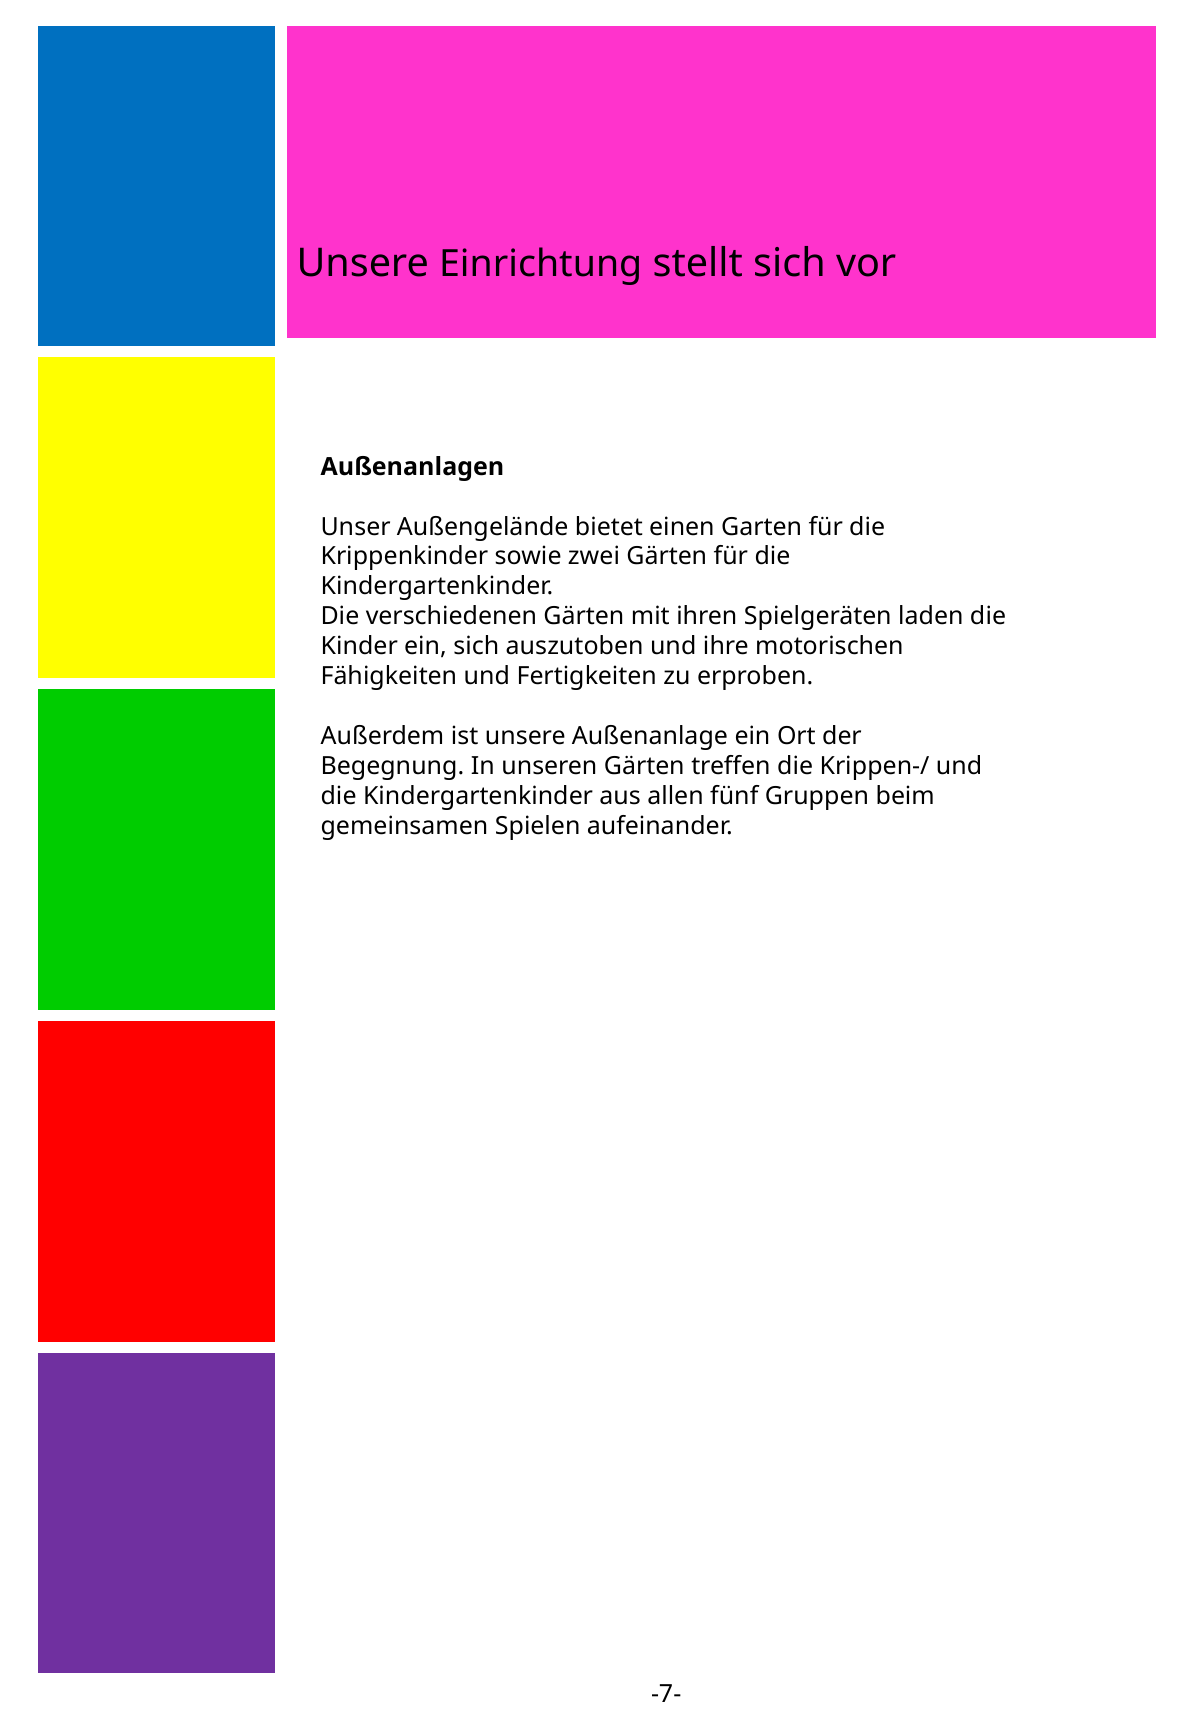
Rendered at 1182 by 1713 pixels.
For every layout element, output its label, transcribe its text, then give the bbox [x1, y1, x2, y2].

text_box Unsere Einrichtung stellt sich vor [280, 228, 976, 293]
table_cell [38, 357, 275, 678]
text_box [286, 343, 1169, 1680]
table_header [38, 26, 275, 346]
table_cell [38, 1353, 275, 1673]
table_cell [38, 1021, 275, 1342]
table_cell [38, 689, 275, 1010]
text_box [286, 20, 1163, 343]
text_box Außenanlagen Unser Außengelände bietet einen Garten für die Krippenkinder sowie zwei Gärten für die Kindergartenkinder. Die verschiedenen Gärten mit ihren Spielgeräten laden die Kinder ein, sich auszutoben und ihre motorischen Fähigkeiten und Fertigkeiten zu erproben. Außerdem ist unsere Außenanlage ein Ort der Begegnung. In unseren Gärten treffen die Krippen-/ und die Kindergartenkinder aus allen fünf Gruppen beim gemeinsamen Spielen aufeinander. -7- [305, 442, 1027, 1713]
